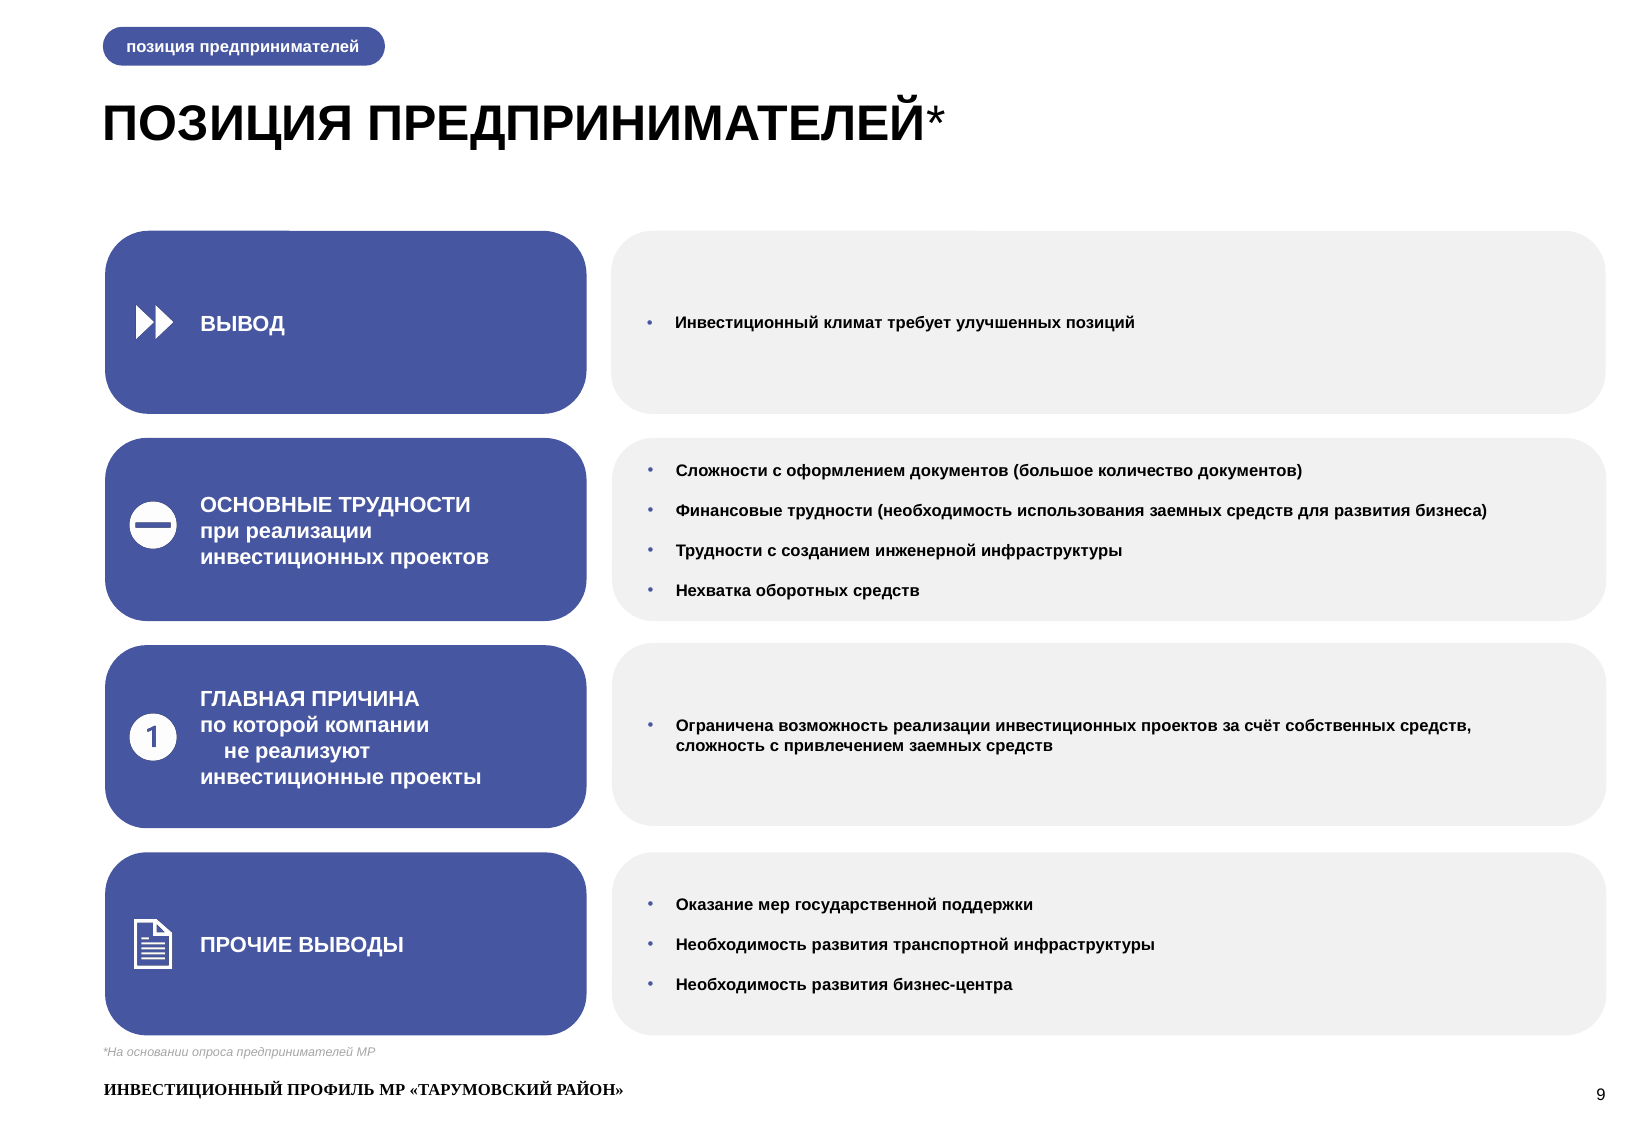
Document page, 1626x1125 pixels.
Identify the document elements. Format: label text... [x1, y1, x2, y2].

text_box ИНВЕСТИЦИОННЫЙ ПРОФИЛЬ МР «ТАРУМОВСКИЙ РАЙОН» [104, 1078, 1305, 1099]
slide_number 9 [1486, 1083, 1606, 1105]
text_box Инвестиционный климат требует улучшенных позиций [610, 229, 1607, 415]
text_box ОСНОВНЫЕ ТРУДНОСТИ при реализации инвестиционных проектов [104, 436, 588, 623]
text_box ПРОЧИЕ ВЫВОДЫ [104, 851, 588, 1037]
text_box Сложности с оформлением документов (большое количество документов) Финансовые трудности (необходимость использования заемных средств для развития бизнеса) Трудности с созданием инженерной инфраструктуры Нехватка оборотных средств [610, 436, 1608, 623]
picture [123, 914, 183, 974]
picture [123, 495, 183, 555]
text_box Ограничена возможность реализации инвестиционных проектов за счёт собственных средств, сложность с привлечением заемных средств [610, 641, 1608, 827]
text_box ВЫВОД [104, 229, 588, 415]
picture [123, 292, 183, 352]
text_box *На основании опроса предпринимателей МР [102, 1044, 700, 1060]
text_box ГЛАВНАЯ ПРИЧИНА по которой компании не реализуют инвестиционные проекты [104, 644, 588, 830]
text_box Оказание мер государственной поддержки Необходимость развития транспортной инфраструктуры Необходимость развития бизнес-центра [610, 851, 1608, 1037]
text_box позиция предпринимателей [101, 25, 387, 67]
text_box ПОЗИЦИЯ ПРЕДПРИНИМАТЕЛЕЙ* [102, 90, 1606, 151]
picture [123, 707, 183, 767]
